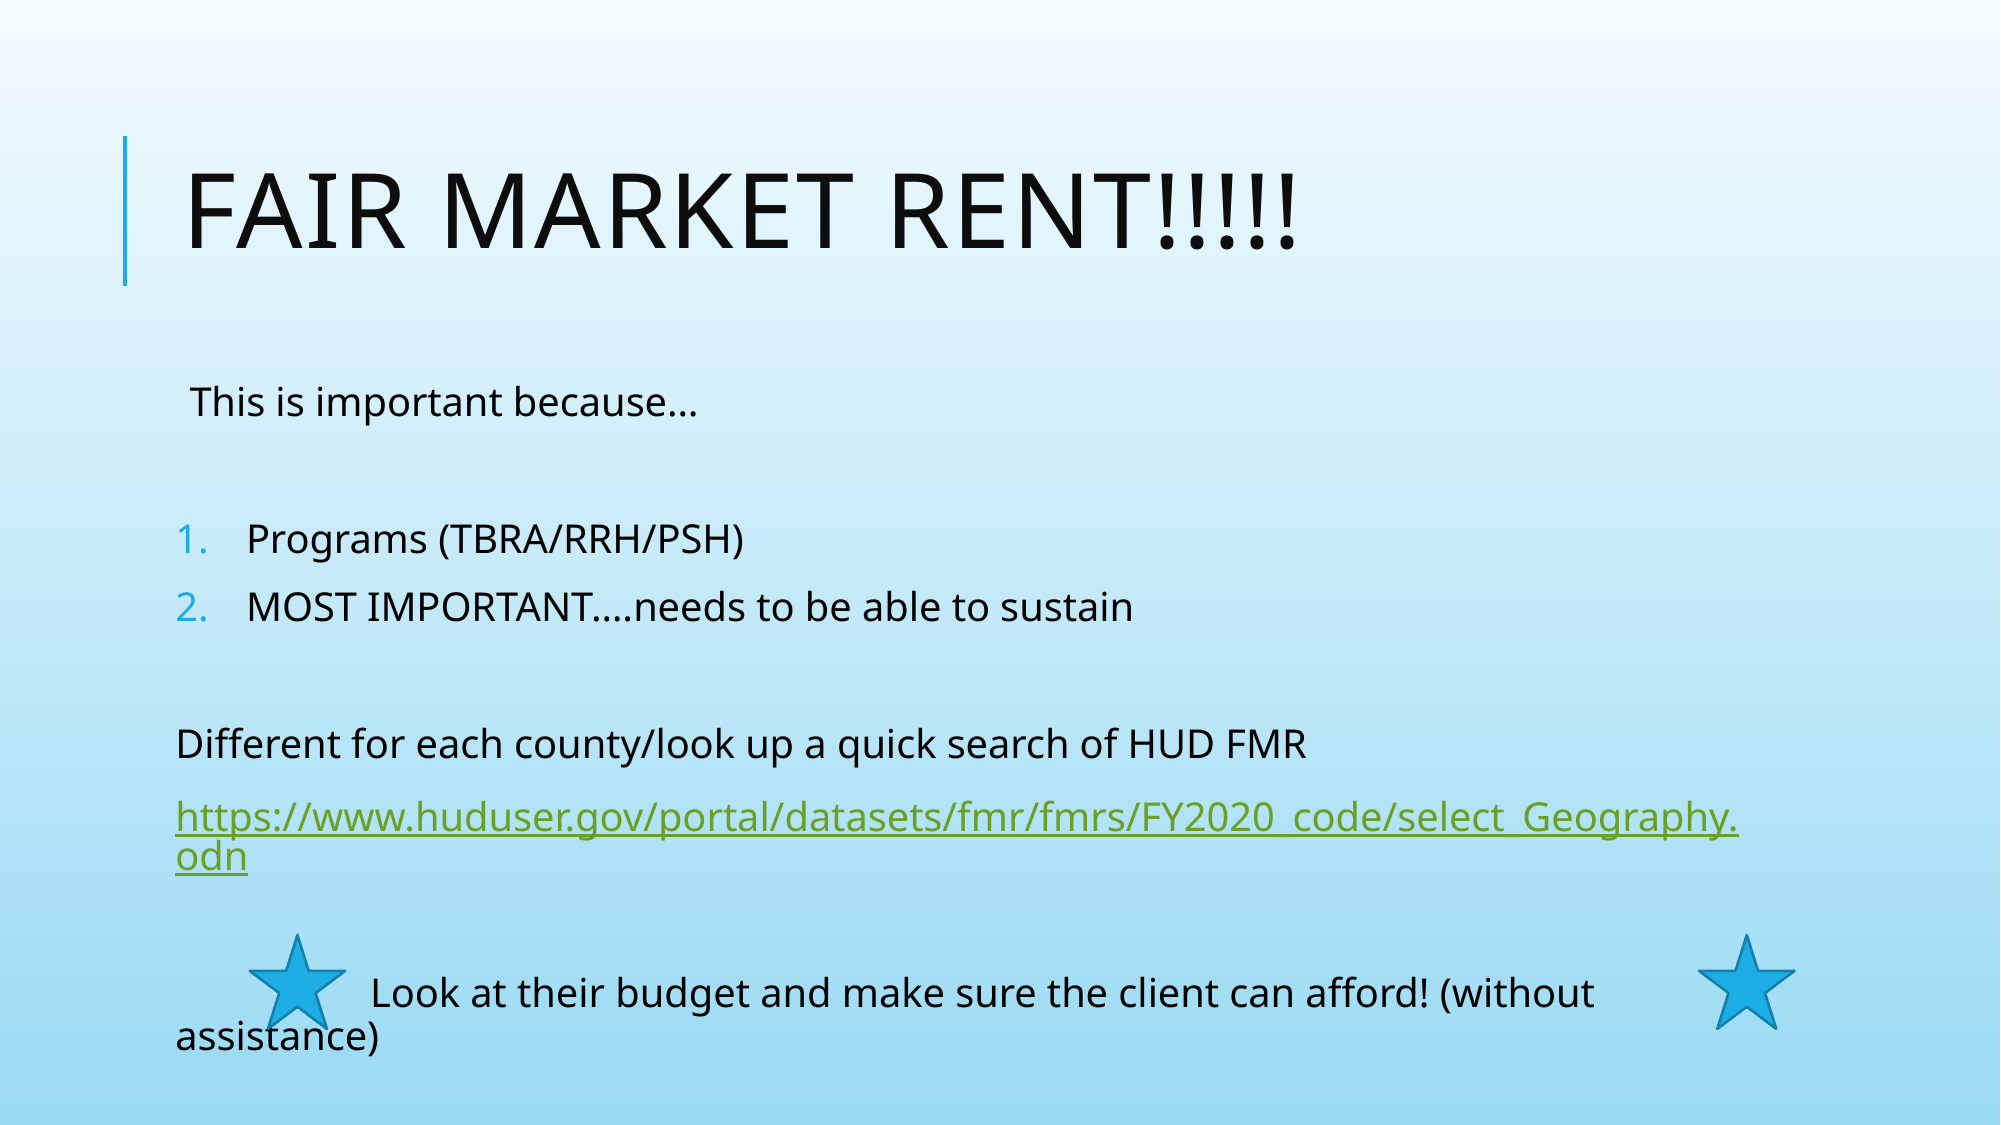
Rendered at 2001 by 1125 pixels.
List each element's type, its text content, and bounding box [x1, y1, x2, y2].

text_box [1697, 933, 1796, 1030]
text_box [248, 933, 347, 1030]
list This is important because… Programs (TBRA/RRH/PSH) MOST IMPORTANT….needs to be able to sustain Different for each county/look up a quick search of HUD FMR https://www.huduser.gov/portal/datasets/fmr/fmrs/FY2020_code/select_Geography.odn Look at their budget and make sure the client can afford! (without assistance) [168, 375, 1763, 1035]
title Fair Market Rent!!!!! [168, 96, 1763, 342]
